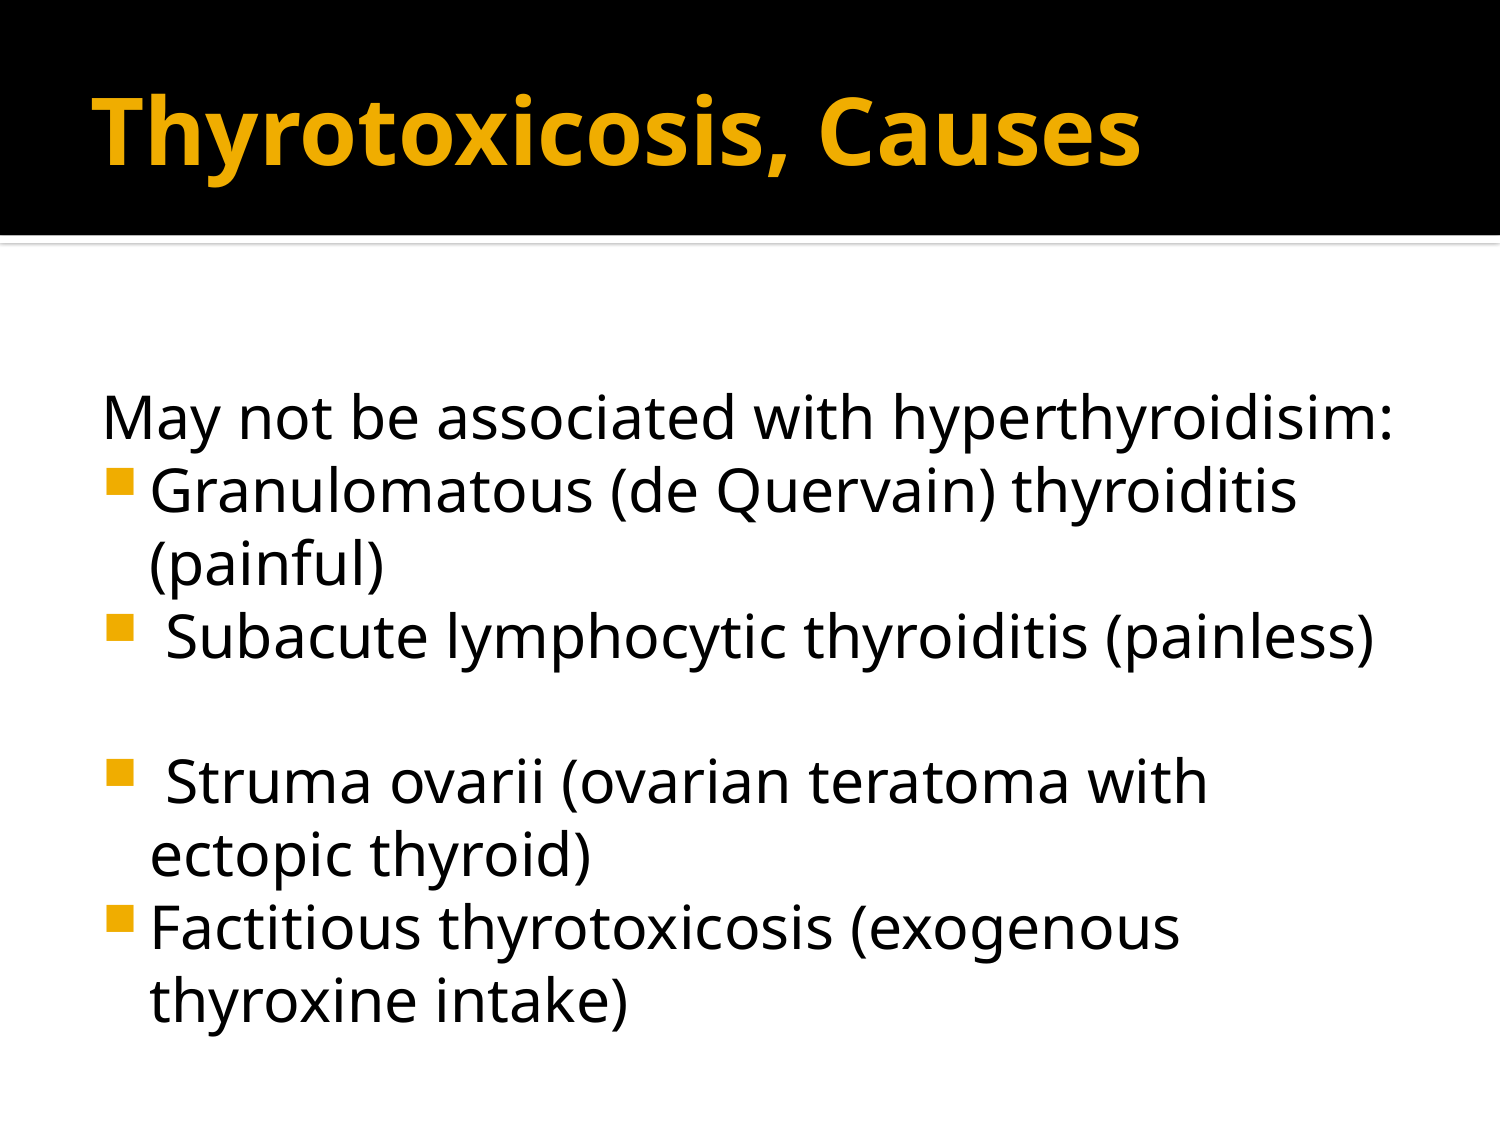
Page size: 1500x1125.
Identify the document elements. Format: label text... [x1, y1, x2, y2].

list May not be associated with hyperthyroidisim: Granulomatous (de Quervain) thyroiditis (painful) Subacute lymphocytic thyroiditis (painless) Struma ovarii (ovarian teratoma with ectopic thyroid) Factitious thyrotoxicosis (exogenous thyroxine intake) [75, 291, 1425, 1050]
title Thyrotoxicosis, Causes [75, 25, 1425, 231]
